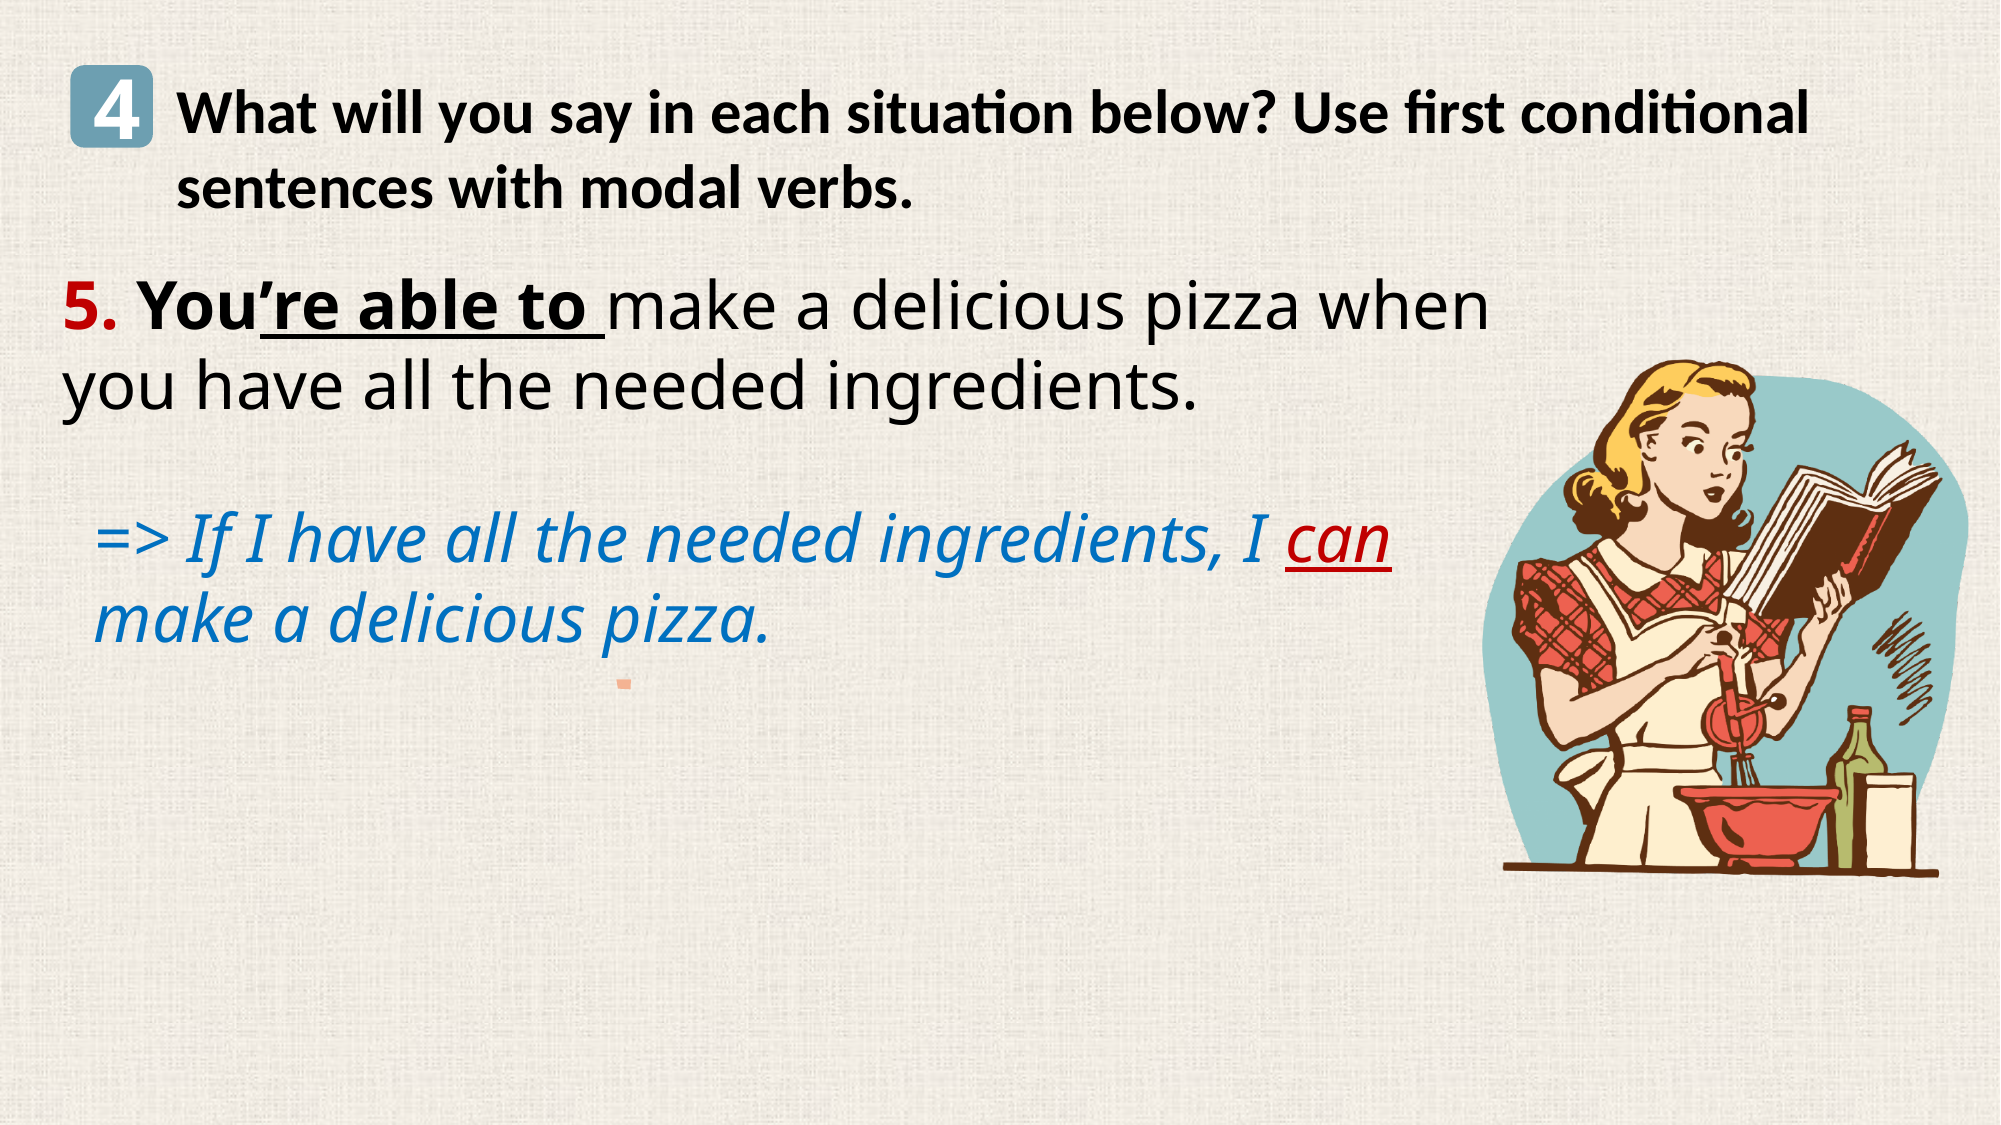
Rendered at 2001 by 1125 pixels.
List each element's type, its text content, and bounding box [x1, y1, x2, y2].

picture [1464, 337, 1981, 897]
text_box [69, 65, 79, 148]
text_box What will you say in each situation below? Use first conditional sentences with modal verbs. [161, 63, 2000, 229]
text_box 4 [79, 48, 145, 164]
text_box [145, 65, 154, 148]
text_box => If I have all the needed ingredients, I can make a delicious pizza. [79, 488, 1425, 743]
text_box 5. You’re able to make a delicious pizza when you have all the needed ingredients. [47, 255, 1609, 430]
